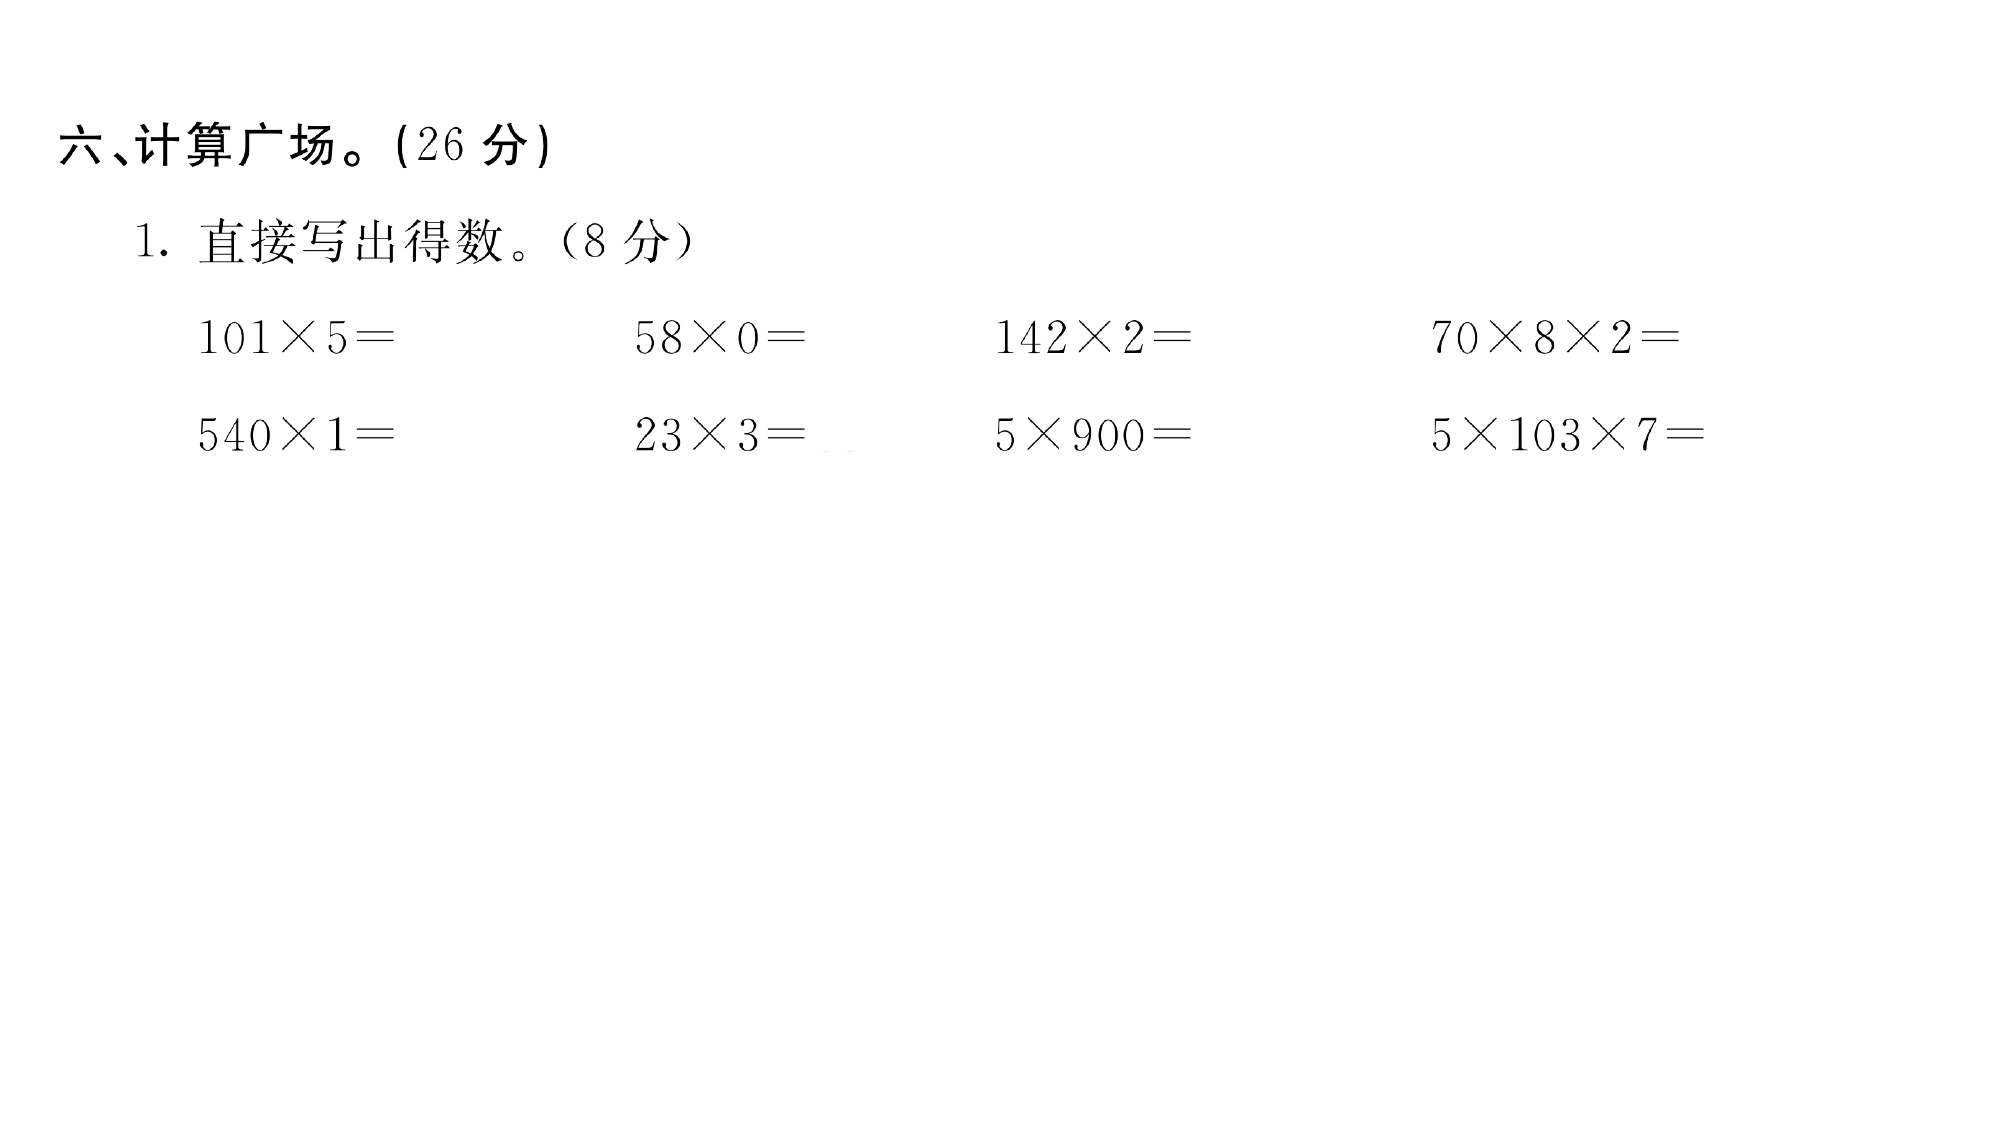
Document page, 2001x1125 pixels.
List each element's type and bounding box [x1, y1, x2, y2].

picture [55, 101, 1945, 479]
